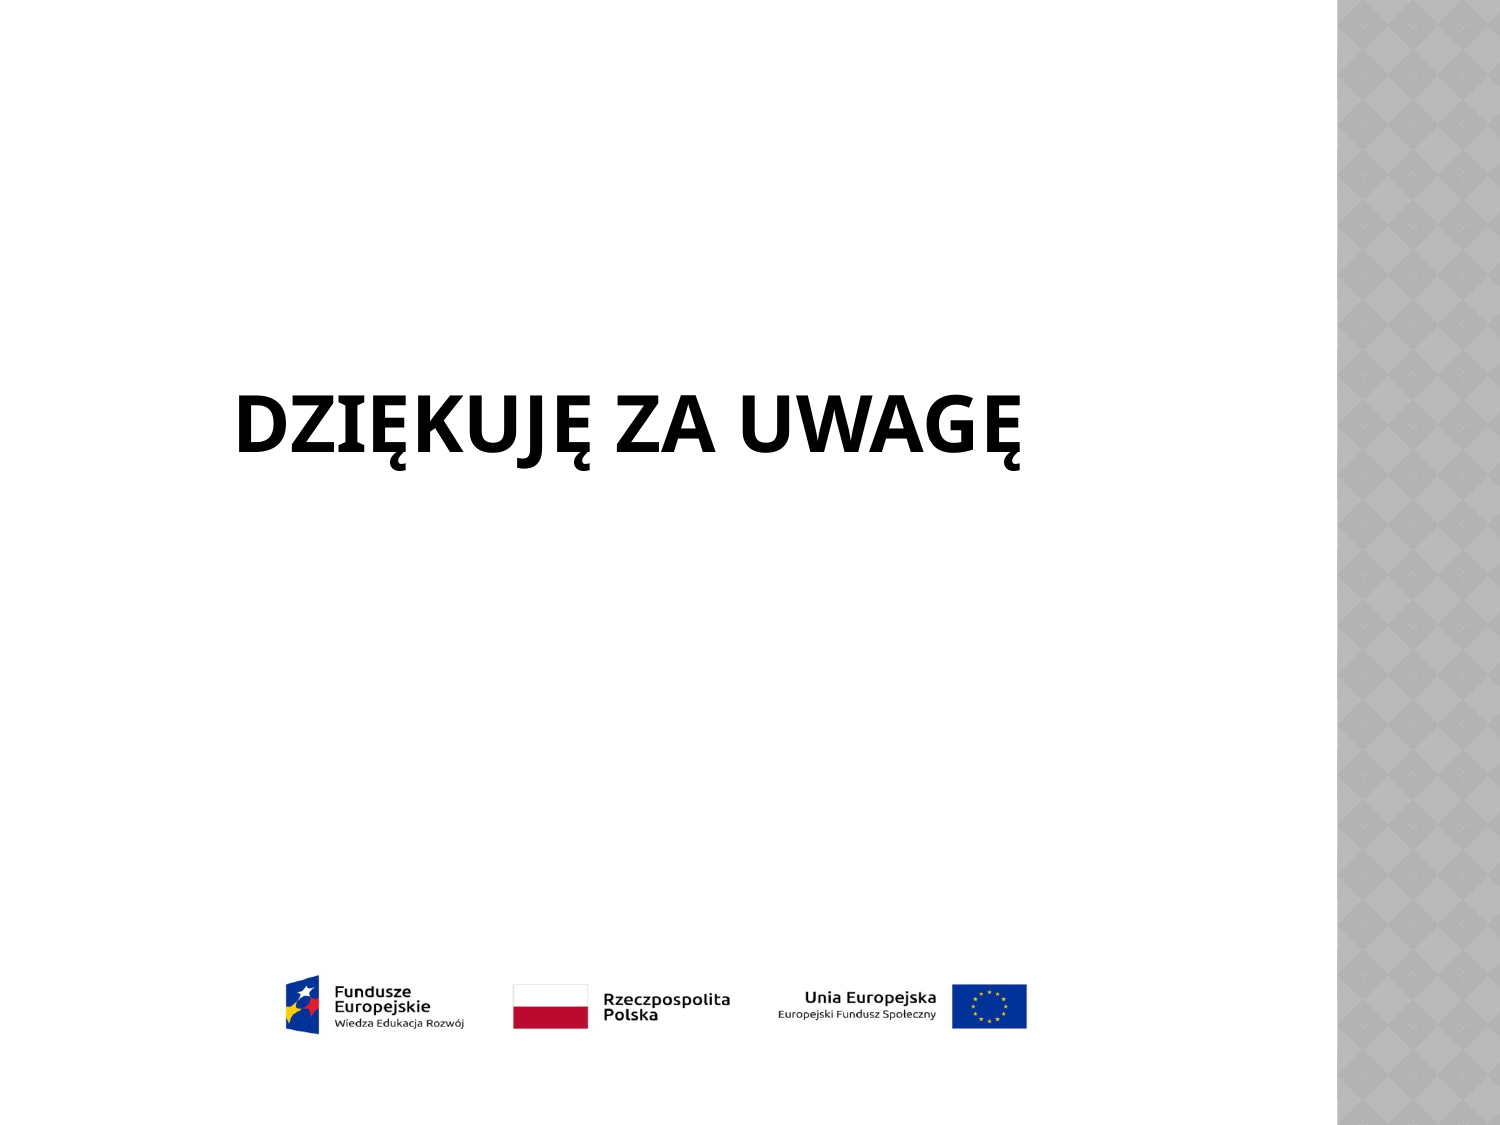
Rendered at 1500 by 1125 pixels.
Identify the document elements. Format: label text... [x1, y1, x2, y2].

title Dziękuję za uwagę [75, 52, 1263, 469]
picture [269, 960, 1044, 1050]
list [257, 140, 1343, 1090]
